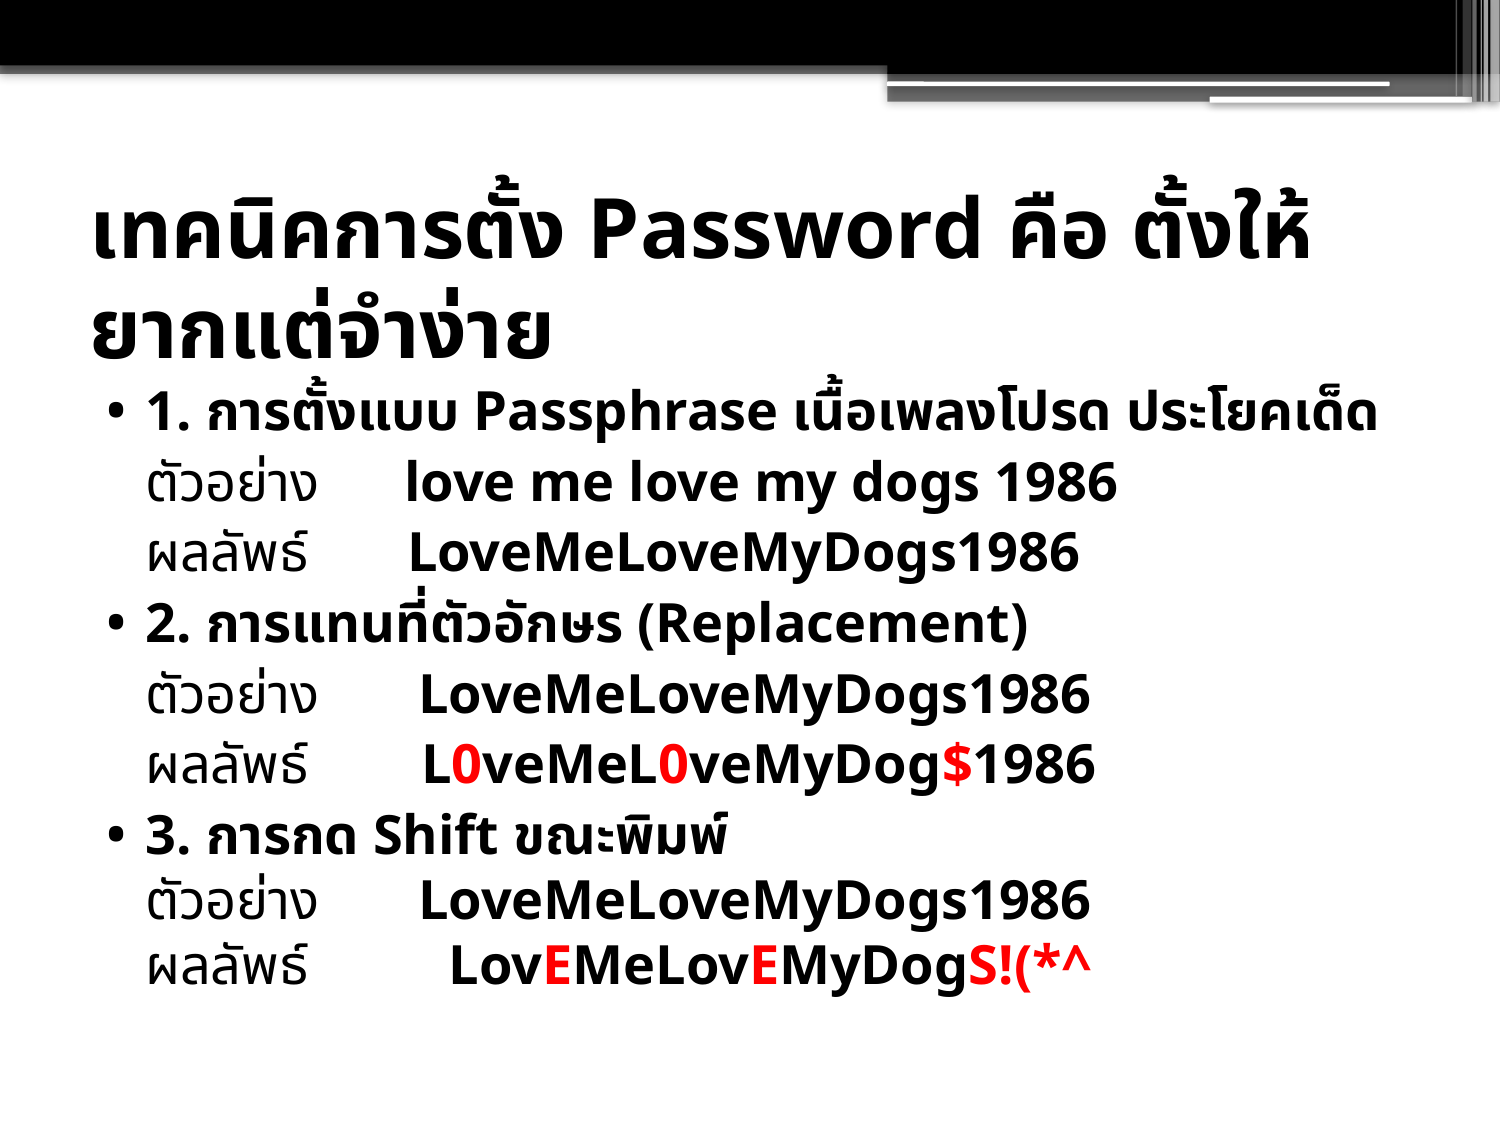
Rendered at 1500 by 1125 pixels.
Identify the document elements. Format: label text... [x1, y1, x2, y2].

title เทคนิคการตั้ง Password คือ ตั้งให้ยากแต่จำง่าย [75, 187, 1425, 363]
list 1. การตั้งแบบ Passphrase เนื้อเพลงโปรด ประโยคเด็ด ตัวอย่าง love me love my dogs 1986 ผลลัพธ์ LoveMeLoveMyDogs1986 2. การแทนที่ตัวอักษร (Replacement) ตัวอย่าง LoveMeLoveMyDogs1986 ผลลัพธ์ L0veMeL0veMyDog$1986 3. การกด Shift ขณะพิมพ์ ตัวอย่าง LoveMeLoveMyDogs1986 ผลลัพธ์ LovEMeLovEMyDogS!(*^ [75, 368, 1425, 1079]
